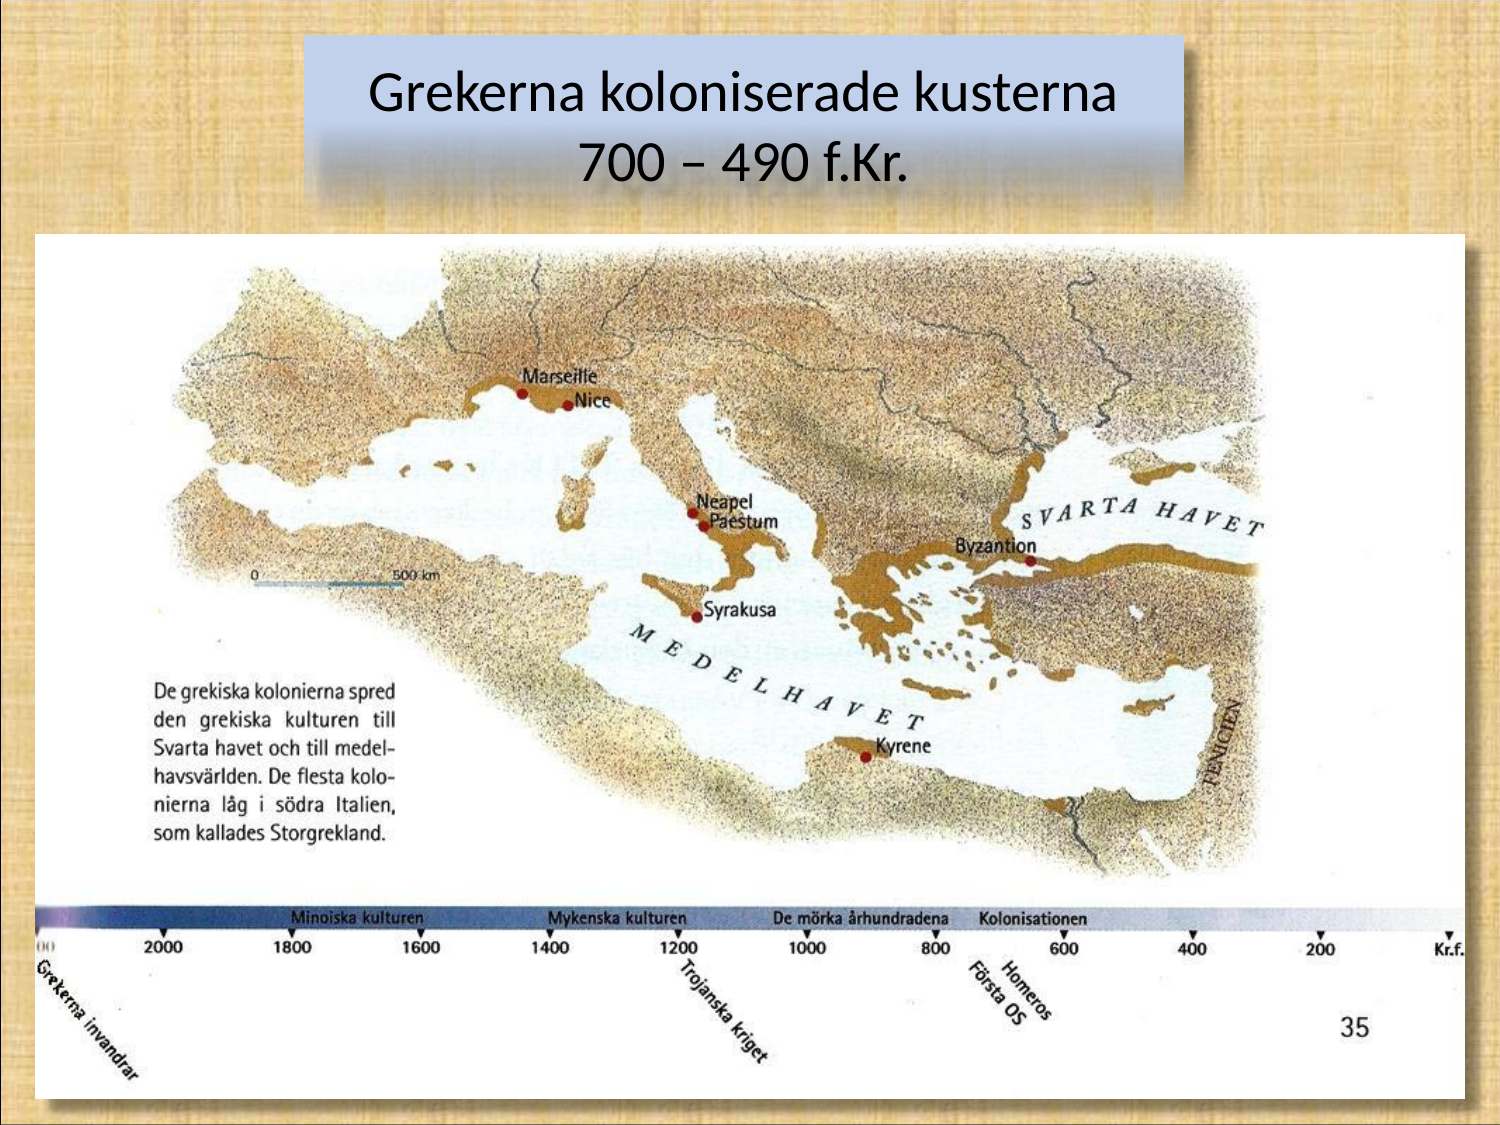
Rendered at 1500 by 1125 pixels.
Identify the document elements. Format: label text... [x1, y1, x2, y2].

picture [0, 0, 1500, 1125]
text_box Grekerna koloniserade kusterna 700 – 490 f.Kr. [304, 35, 1184, 211]
